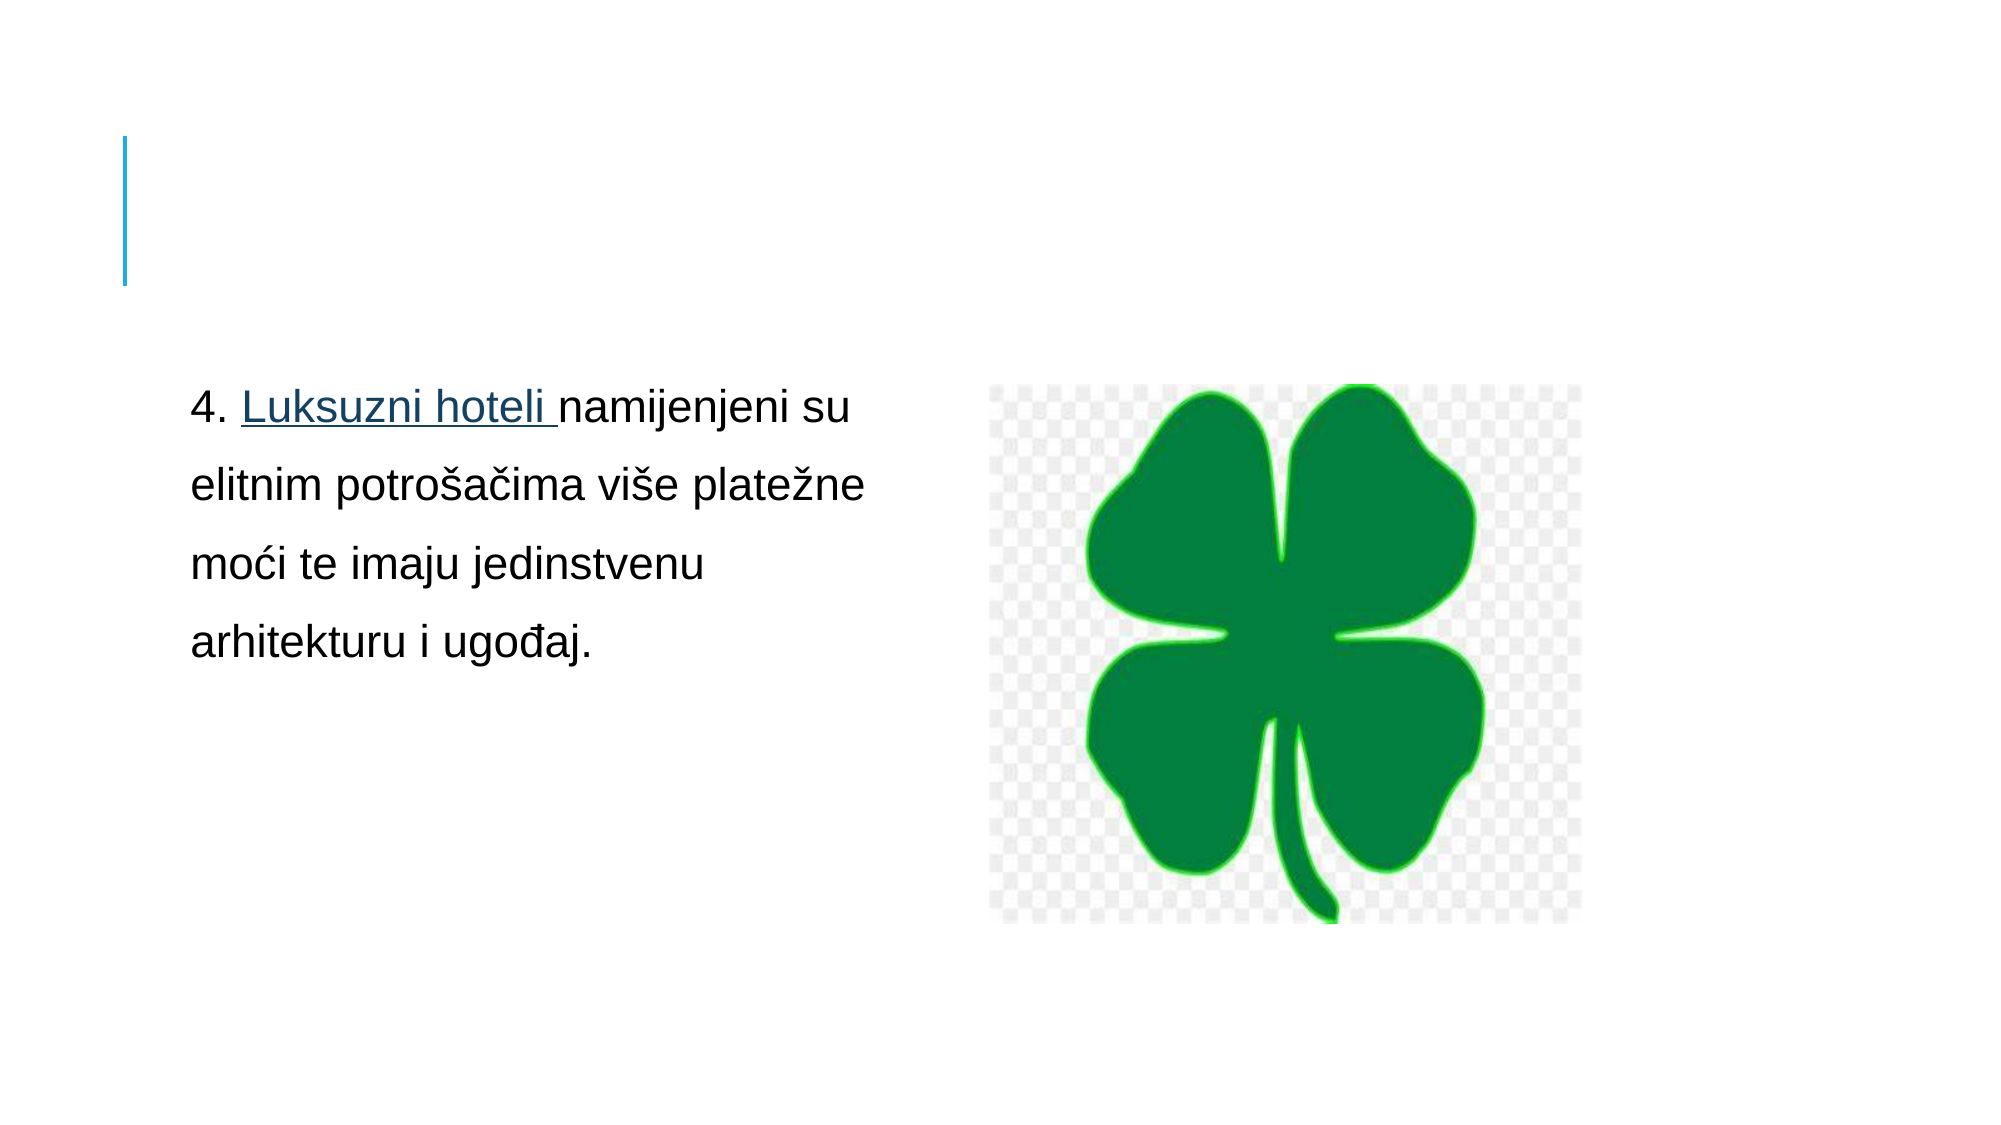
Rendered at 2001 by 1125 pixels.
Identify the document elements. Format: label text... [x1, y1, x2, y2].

picture [988, 384, 1582, 924]
list 4. Luksuzni hoteli namijenjeni su elitnim potrošačima više platežne moći te imaju jedinstvenu arhitekturu i ugođaj. [168, 375, 1763, 1035]
